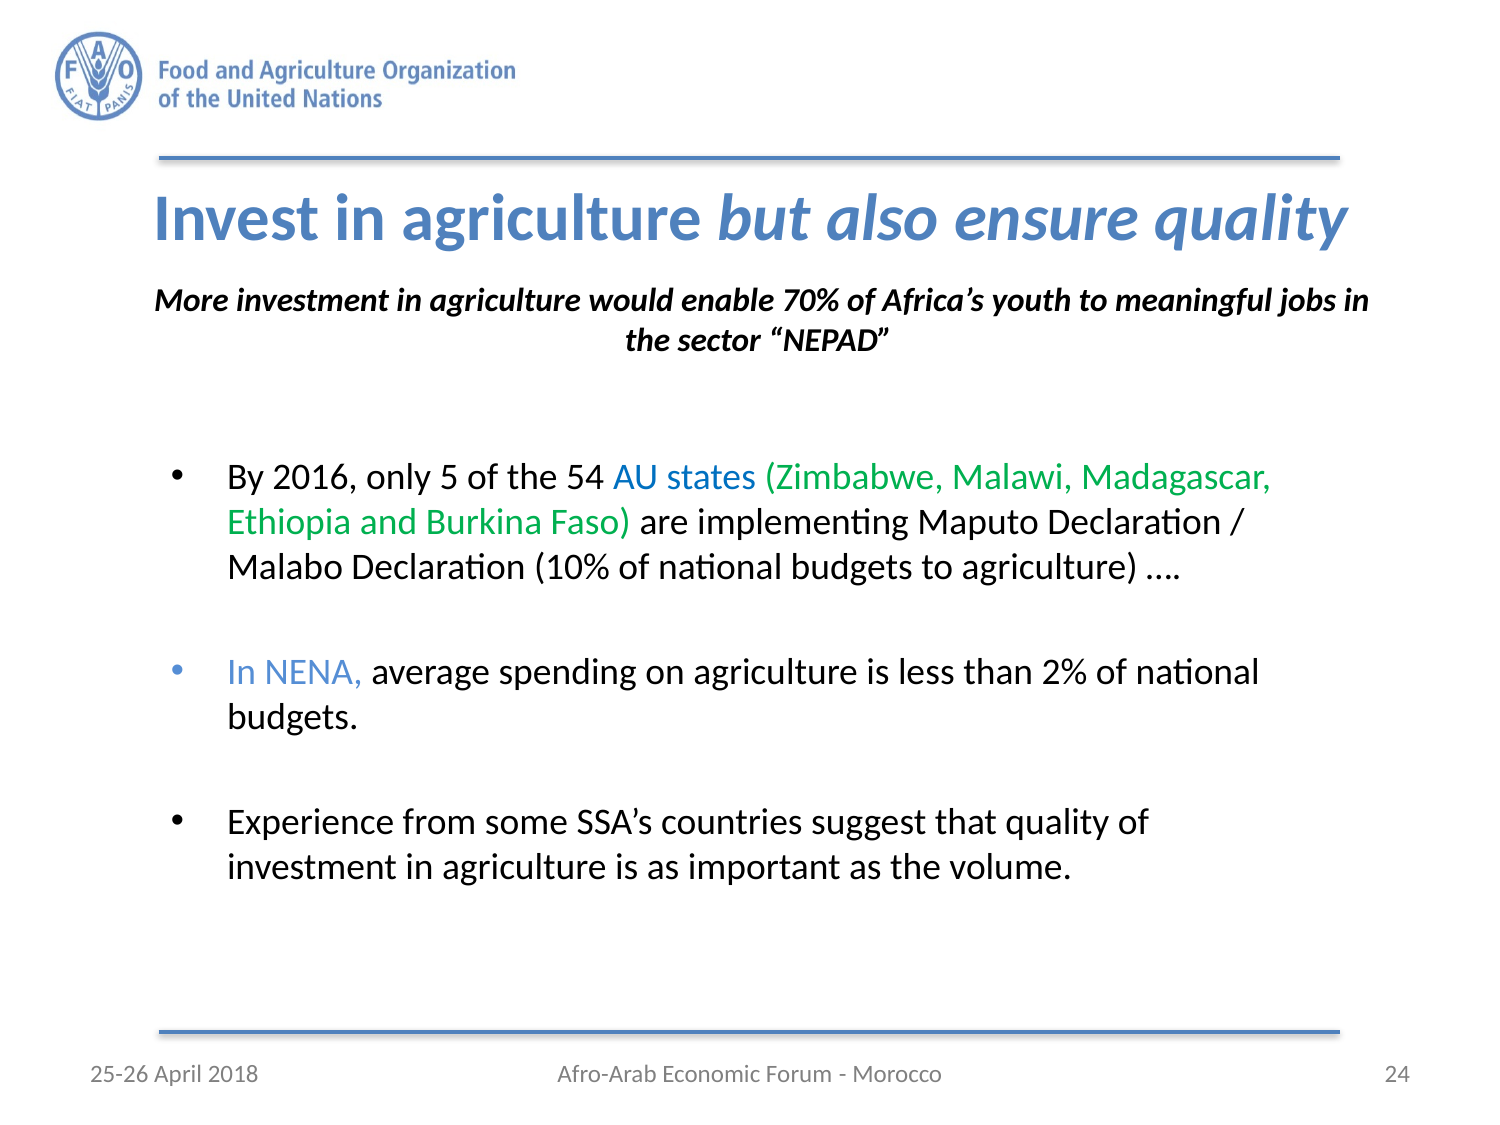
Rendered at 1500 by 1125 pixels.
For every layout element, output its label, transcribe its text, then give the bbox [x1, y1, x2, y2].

slide_number 24 [1074, 1042, 1425, 1103]
text_box 25-26 April 2018 [75, 1042, 425, 1103]
picture [18, 0, 550, 158]
text_box More investment in agriculture would enable 70% of Africa’s youth to meaningful jobs in the sector “NEPAD” [55, 265, 1404, 371]
list By 2016, only 5 of the 54 AU states (Zimbabwe, Malawi, Madagascar, Ethiopia and Burkina Faso) are implementing Maputo Declaration / Malabo Declaration (10% of national budgets to agriculture) …. In NENA, average spending on agriculture is less than 2% of national budgets. Experience from some SSA’s countries suggest that quality of investment in agriculture is as important as the volume. [155, 443, 1341, 997]
text_box Afro-Arab Economic Forum - Morocco [512, 1042, 988, 1103]
title Invest in agriculture but also ensure quality [76, 161, 1426, 267]
